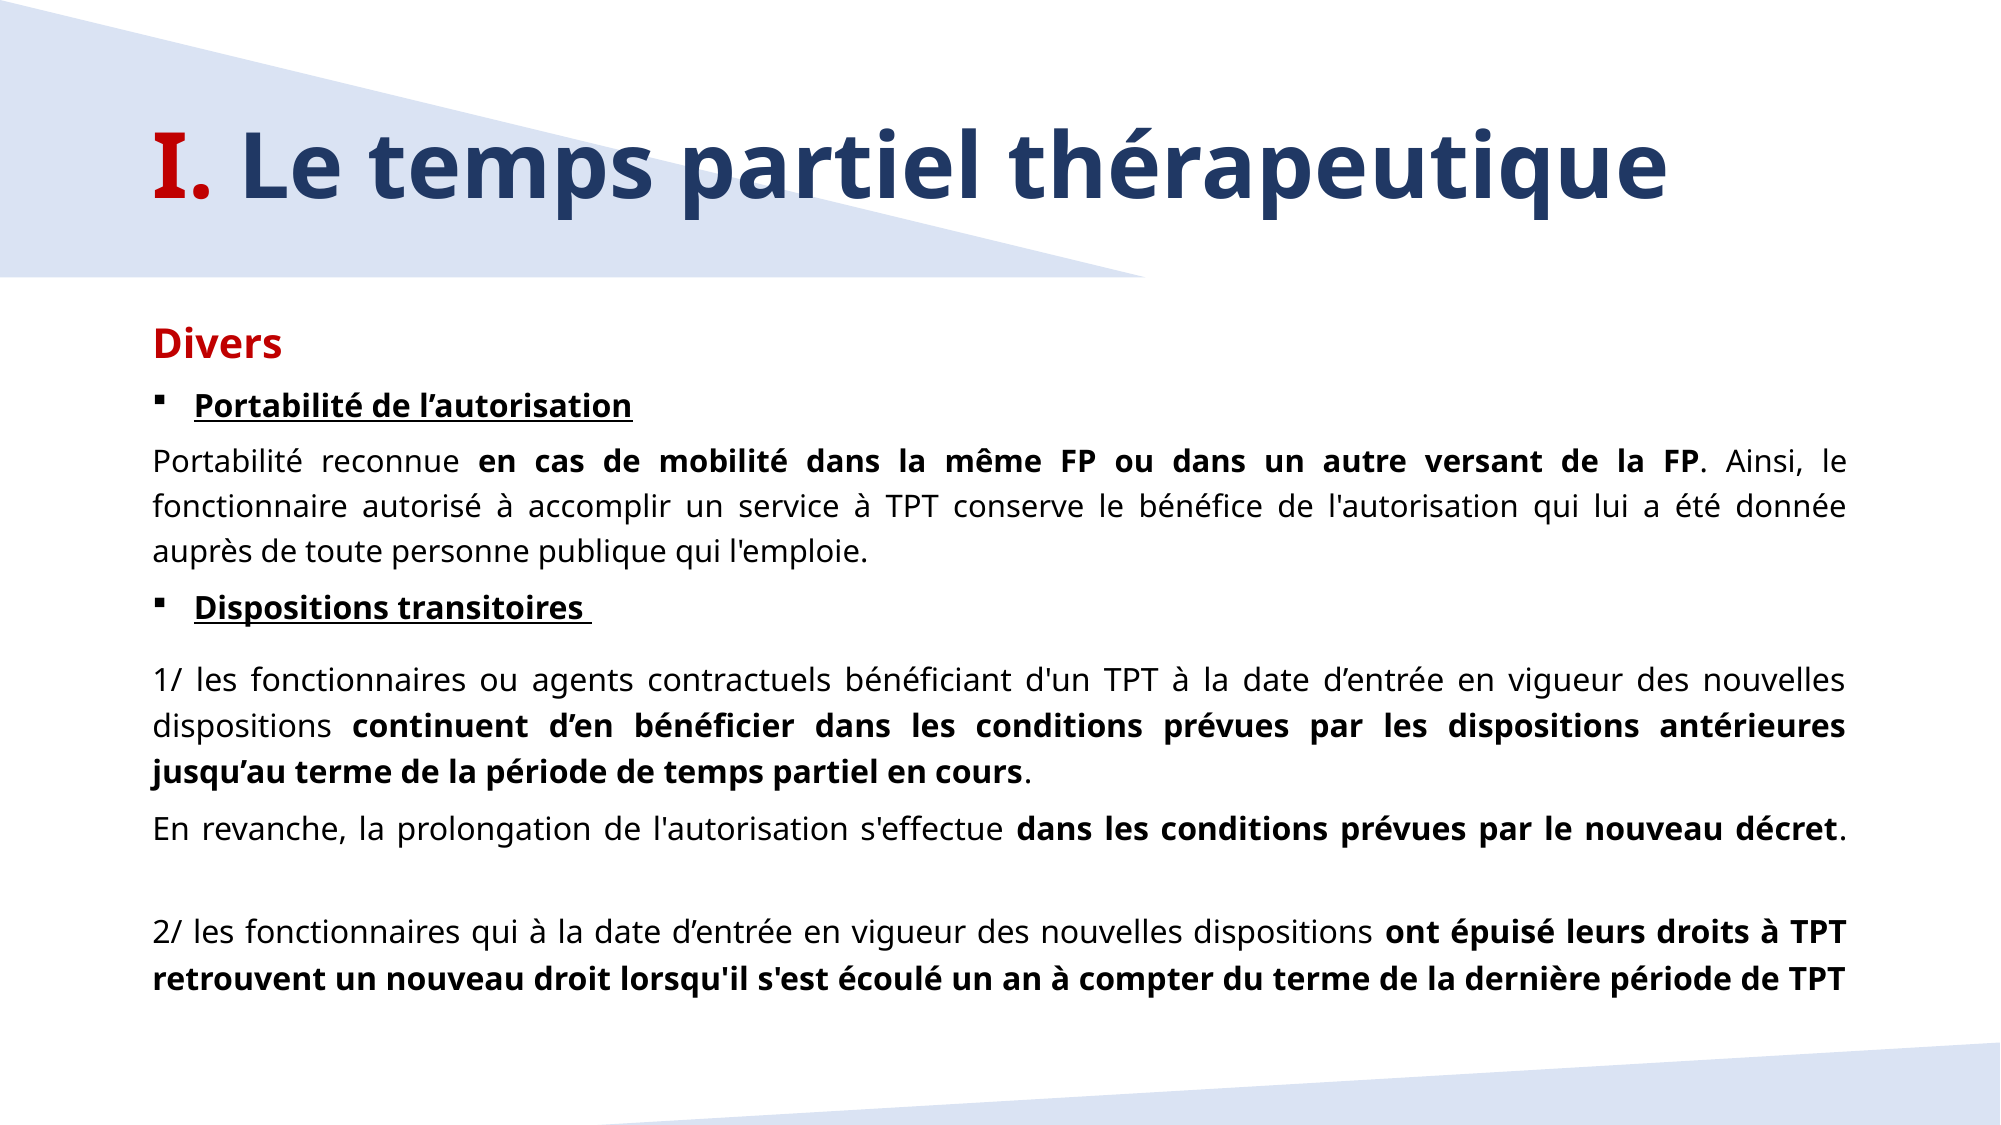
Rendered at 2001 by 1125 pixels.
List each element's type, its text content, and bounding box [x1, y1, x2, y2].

title I. Le temps partiel thérapeutique [137, 59, 1863, 278]
slide_number 19 [1412, 1042, 1863, 1075]
text_box [0, 0, 1146, 279]
text_box [597, 1041, 2000, 1125]
list Divers Portabilité de l’autorisation Portabilité reconnue en cas de mobilité dans la même FP ou dans un autre versant de la FP. Ainsi, le fonctionnaire autorisé à accomplir un service à TPT conserve le bénéfice de l'autorisation qui lui a été donnée auprès de toute personne publique qui l'emploie. Dispositions transitoires 1/ les fonctionnaires ou agents contractuels bénéficiant d'un TPT à la date d’entrée en vigueur des nouvelles dispositions continuent d’en bénéficier dans les conditions prévues par les dispositions antérieures jusqu’au terme de la période de temps partiel en cours. En revanche, la prolongation de l'autorisation s'effectue dans les conditions prévues par le nouveau décret. 2/ les fonctionnaires qui à la date d’entrée en vigueur des nouvelles dispositions ont épuisé leurs droits à TPT retrouvent un nouveau droit lorsqu'il s'est écoulé un an à compter du terme de la dernière période de TPT [137, 299, 1863, 1014]
